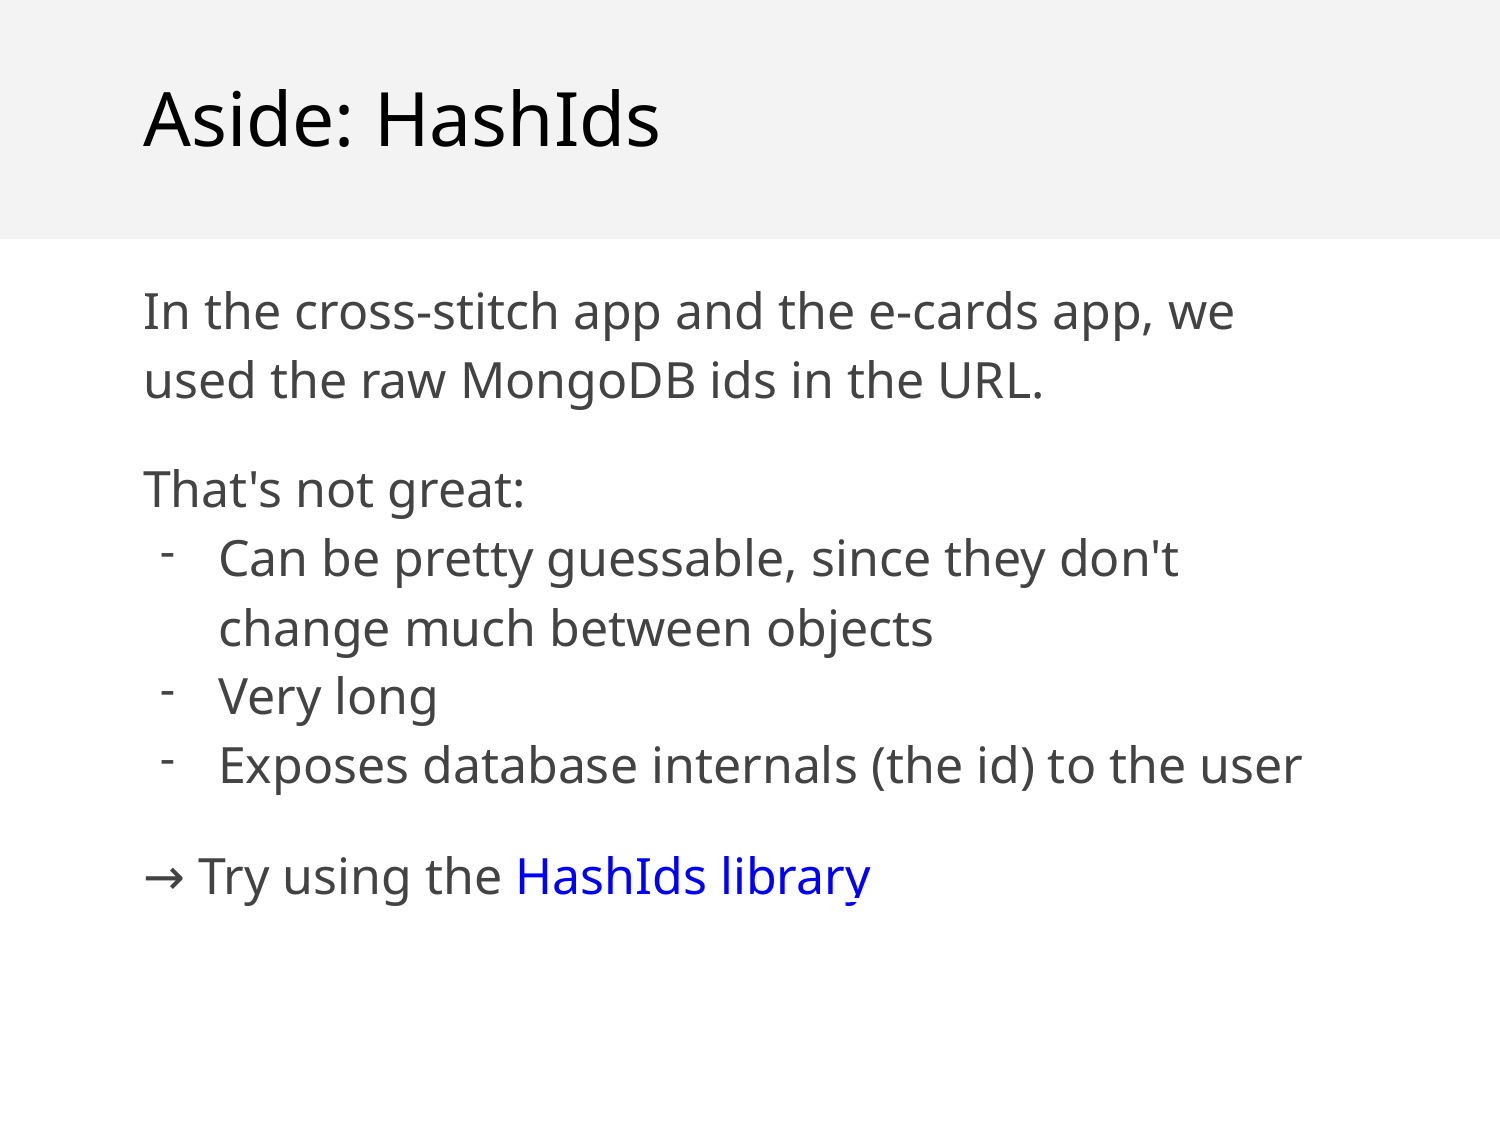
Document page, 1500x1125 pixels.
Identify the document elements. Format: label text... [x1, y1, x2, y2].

text_box Aside: HashIds [128, 56, 1372, 183]
text_box In the cross-stitch app and the e-cards app, we used the raw MongoDB ids in the URL. That's not great: Can be pretty guessable, since they don't change much between objects Very long Exposes database internals (the id) to the user → Try using the HashIds library [128, 255, 1372, 1003]
